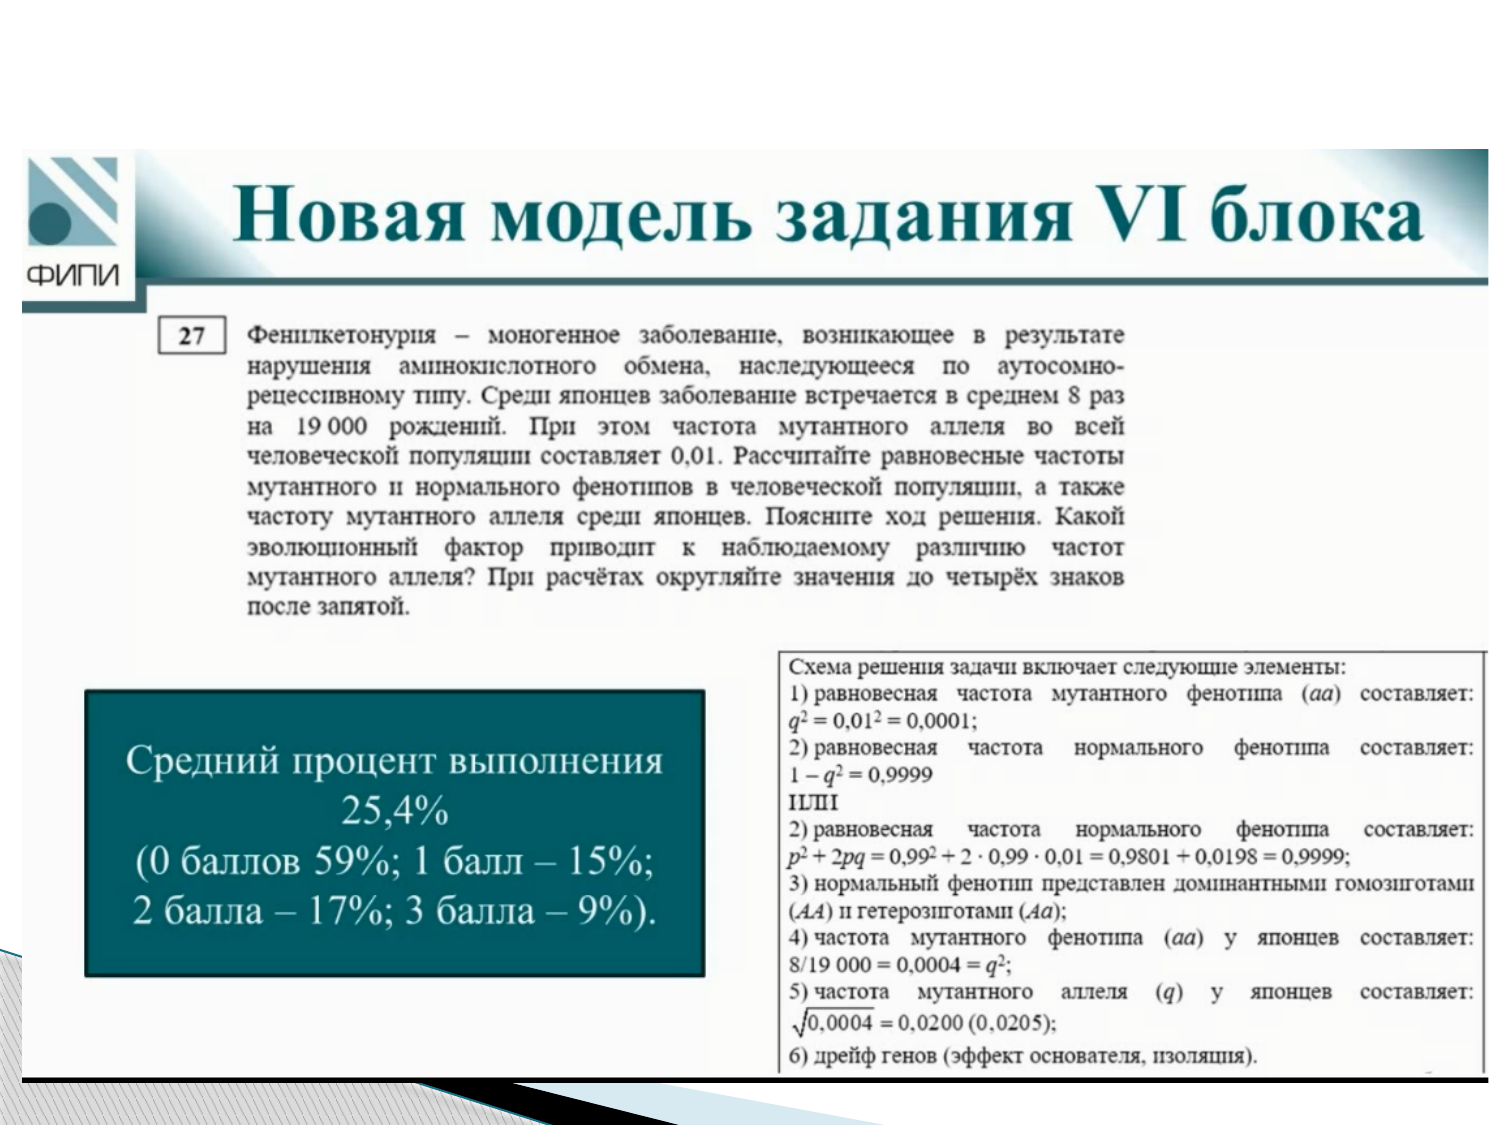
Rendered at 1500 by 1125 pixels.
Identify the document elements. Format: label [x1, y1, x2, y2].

list [21, 148, 1489, 1083]
